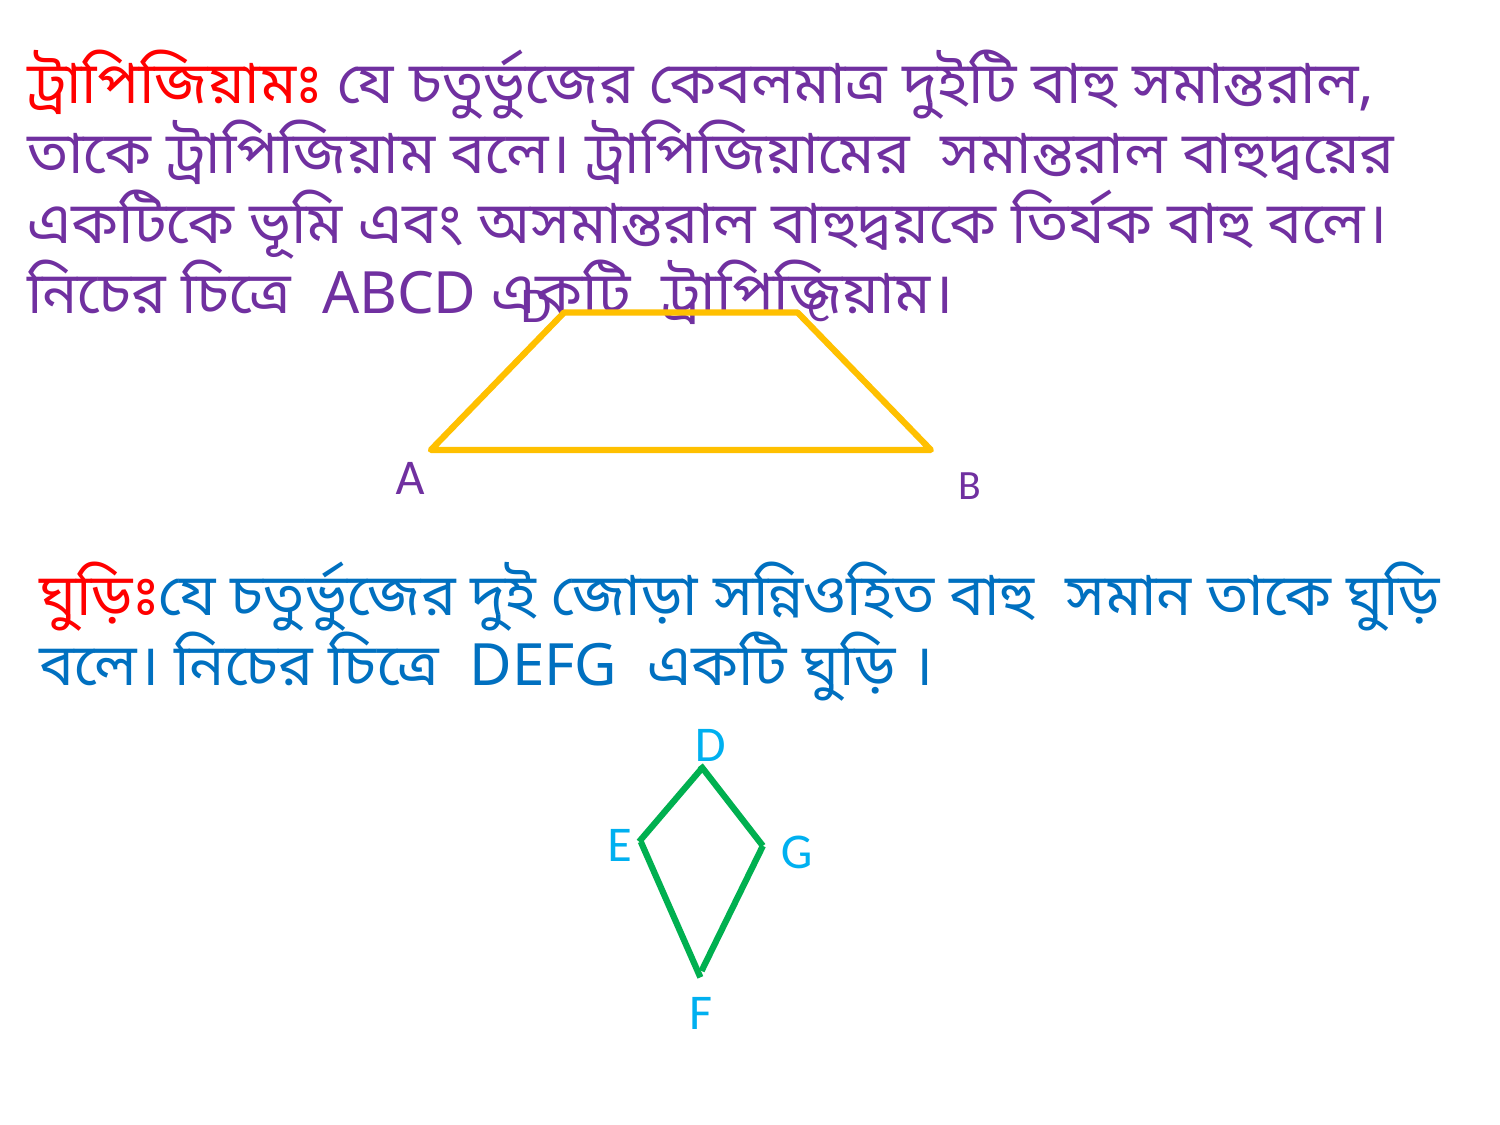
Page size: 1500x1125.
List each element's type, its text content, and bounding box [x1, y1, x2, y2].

text_box F [674, 980, 737, 1047]
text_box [640, 841, 701, 978]
text_box E [592, 803, 635, 879]
text_box G [768, 811, 841, 886]
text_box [700, 765, 764, 845]
text_box [440, 310, 933, 453]
text_box A [380, 437, 444, 513]
text_box ট্রাপিজিয়ামঃ যে চতুর্ভুজের কেবলমাত্র দুইটি বাহু সমান্তরাল, তাকে ট্রাপিজিয়াম বলে। ট্রাপিজিয়ামের সমান্তরাল বাহুদ্বয়ের একটিকে ভূমি এবং অসমান্তরাল বাহুদ্বয়কে তির্যক বাহু বলে। নিচের চিত্রে ABCD একটি ট্রাপিজিয়াম। [12, 37, 1488, 333]
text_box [703, 845, 764, 972]
text_box C [792, 272, 846, 337]
text_box B [943, 450, 1031, 515]
text_box D [680, 704, 762, 767]
text_box D [505, 264, 569, 340]
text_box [638, 768, 696, 842]
text_box ঘুড়িঃযে চতুর্ভুজের দুই জোড়া সন্নিওহিত বাহু সমান তাকে ঘুড়ি বলে। নিচের চিত্রে DEFG একটি ঘুড়ি । [24, 549, 1475, 775]
